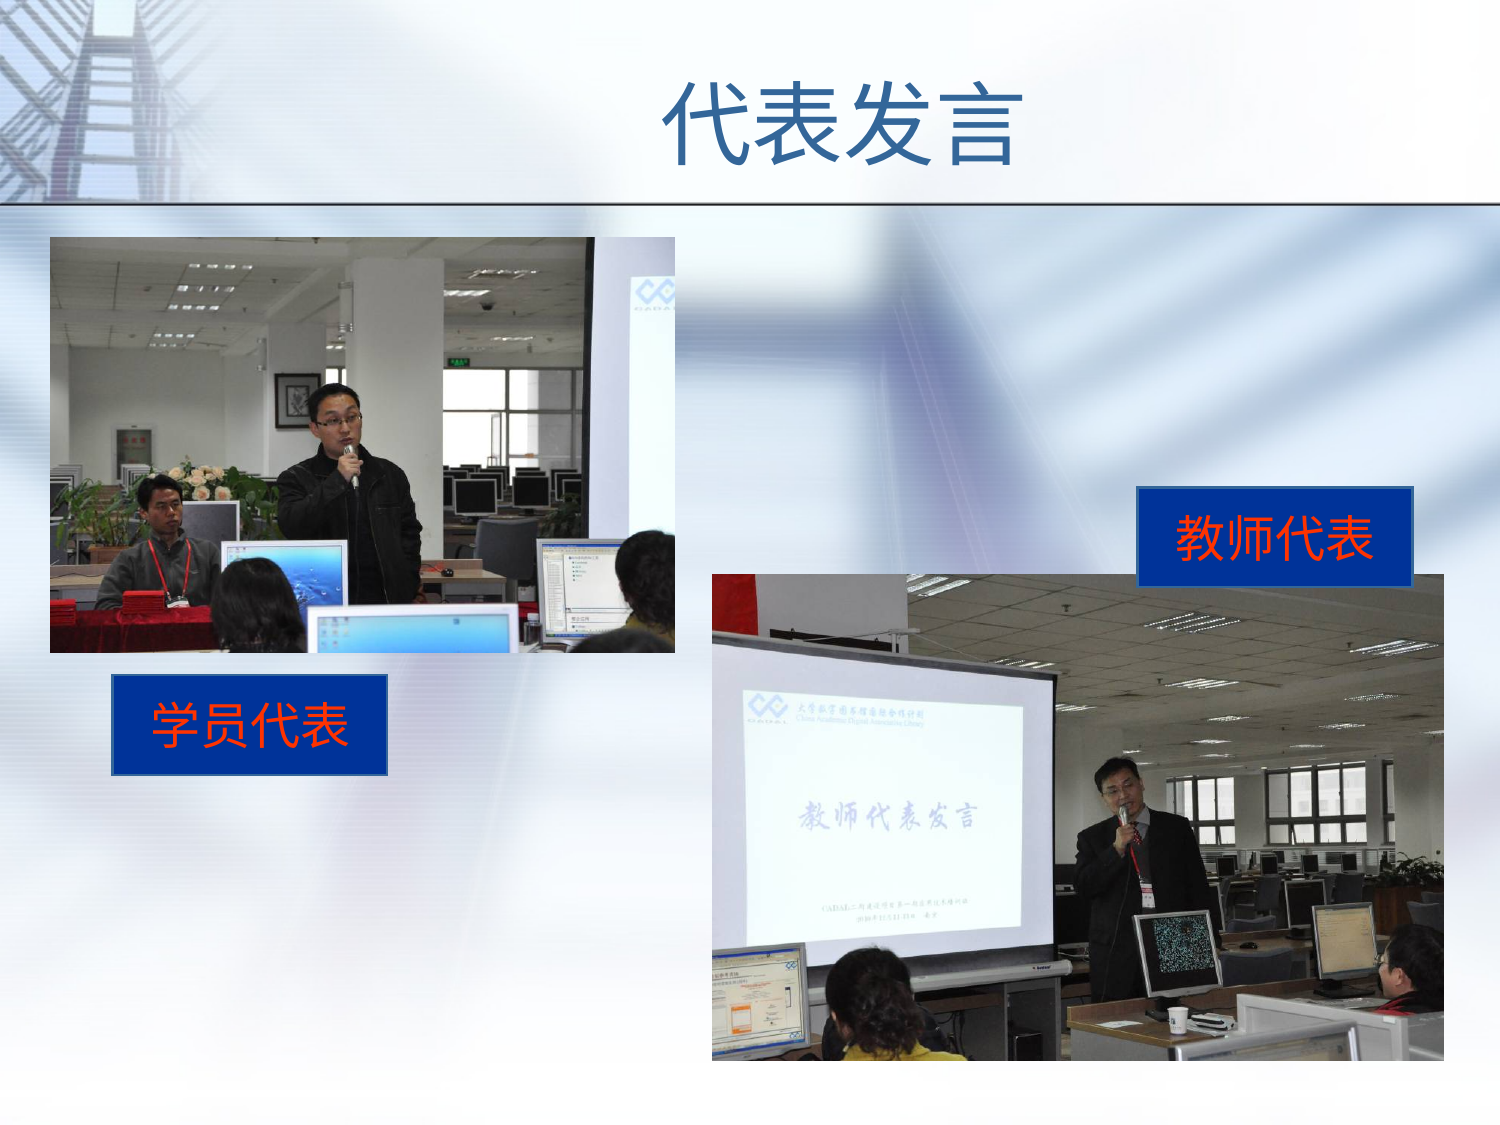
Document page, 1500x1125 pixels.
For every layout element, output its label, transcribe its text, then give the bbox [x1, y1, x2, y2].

picture [0, 0, 1500, 1125]
title 代表发言 [225, 50, 1463, 194]
text_box 教师代表 [1137, 487, 1413, 573]
text_box 学员代表 [112, 675, 388, 775]
